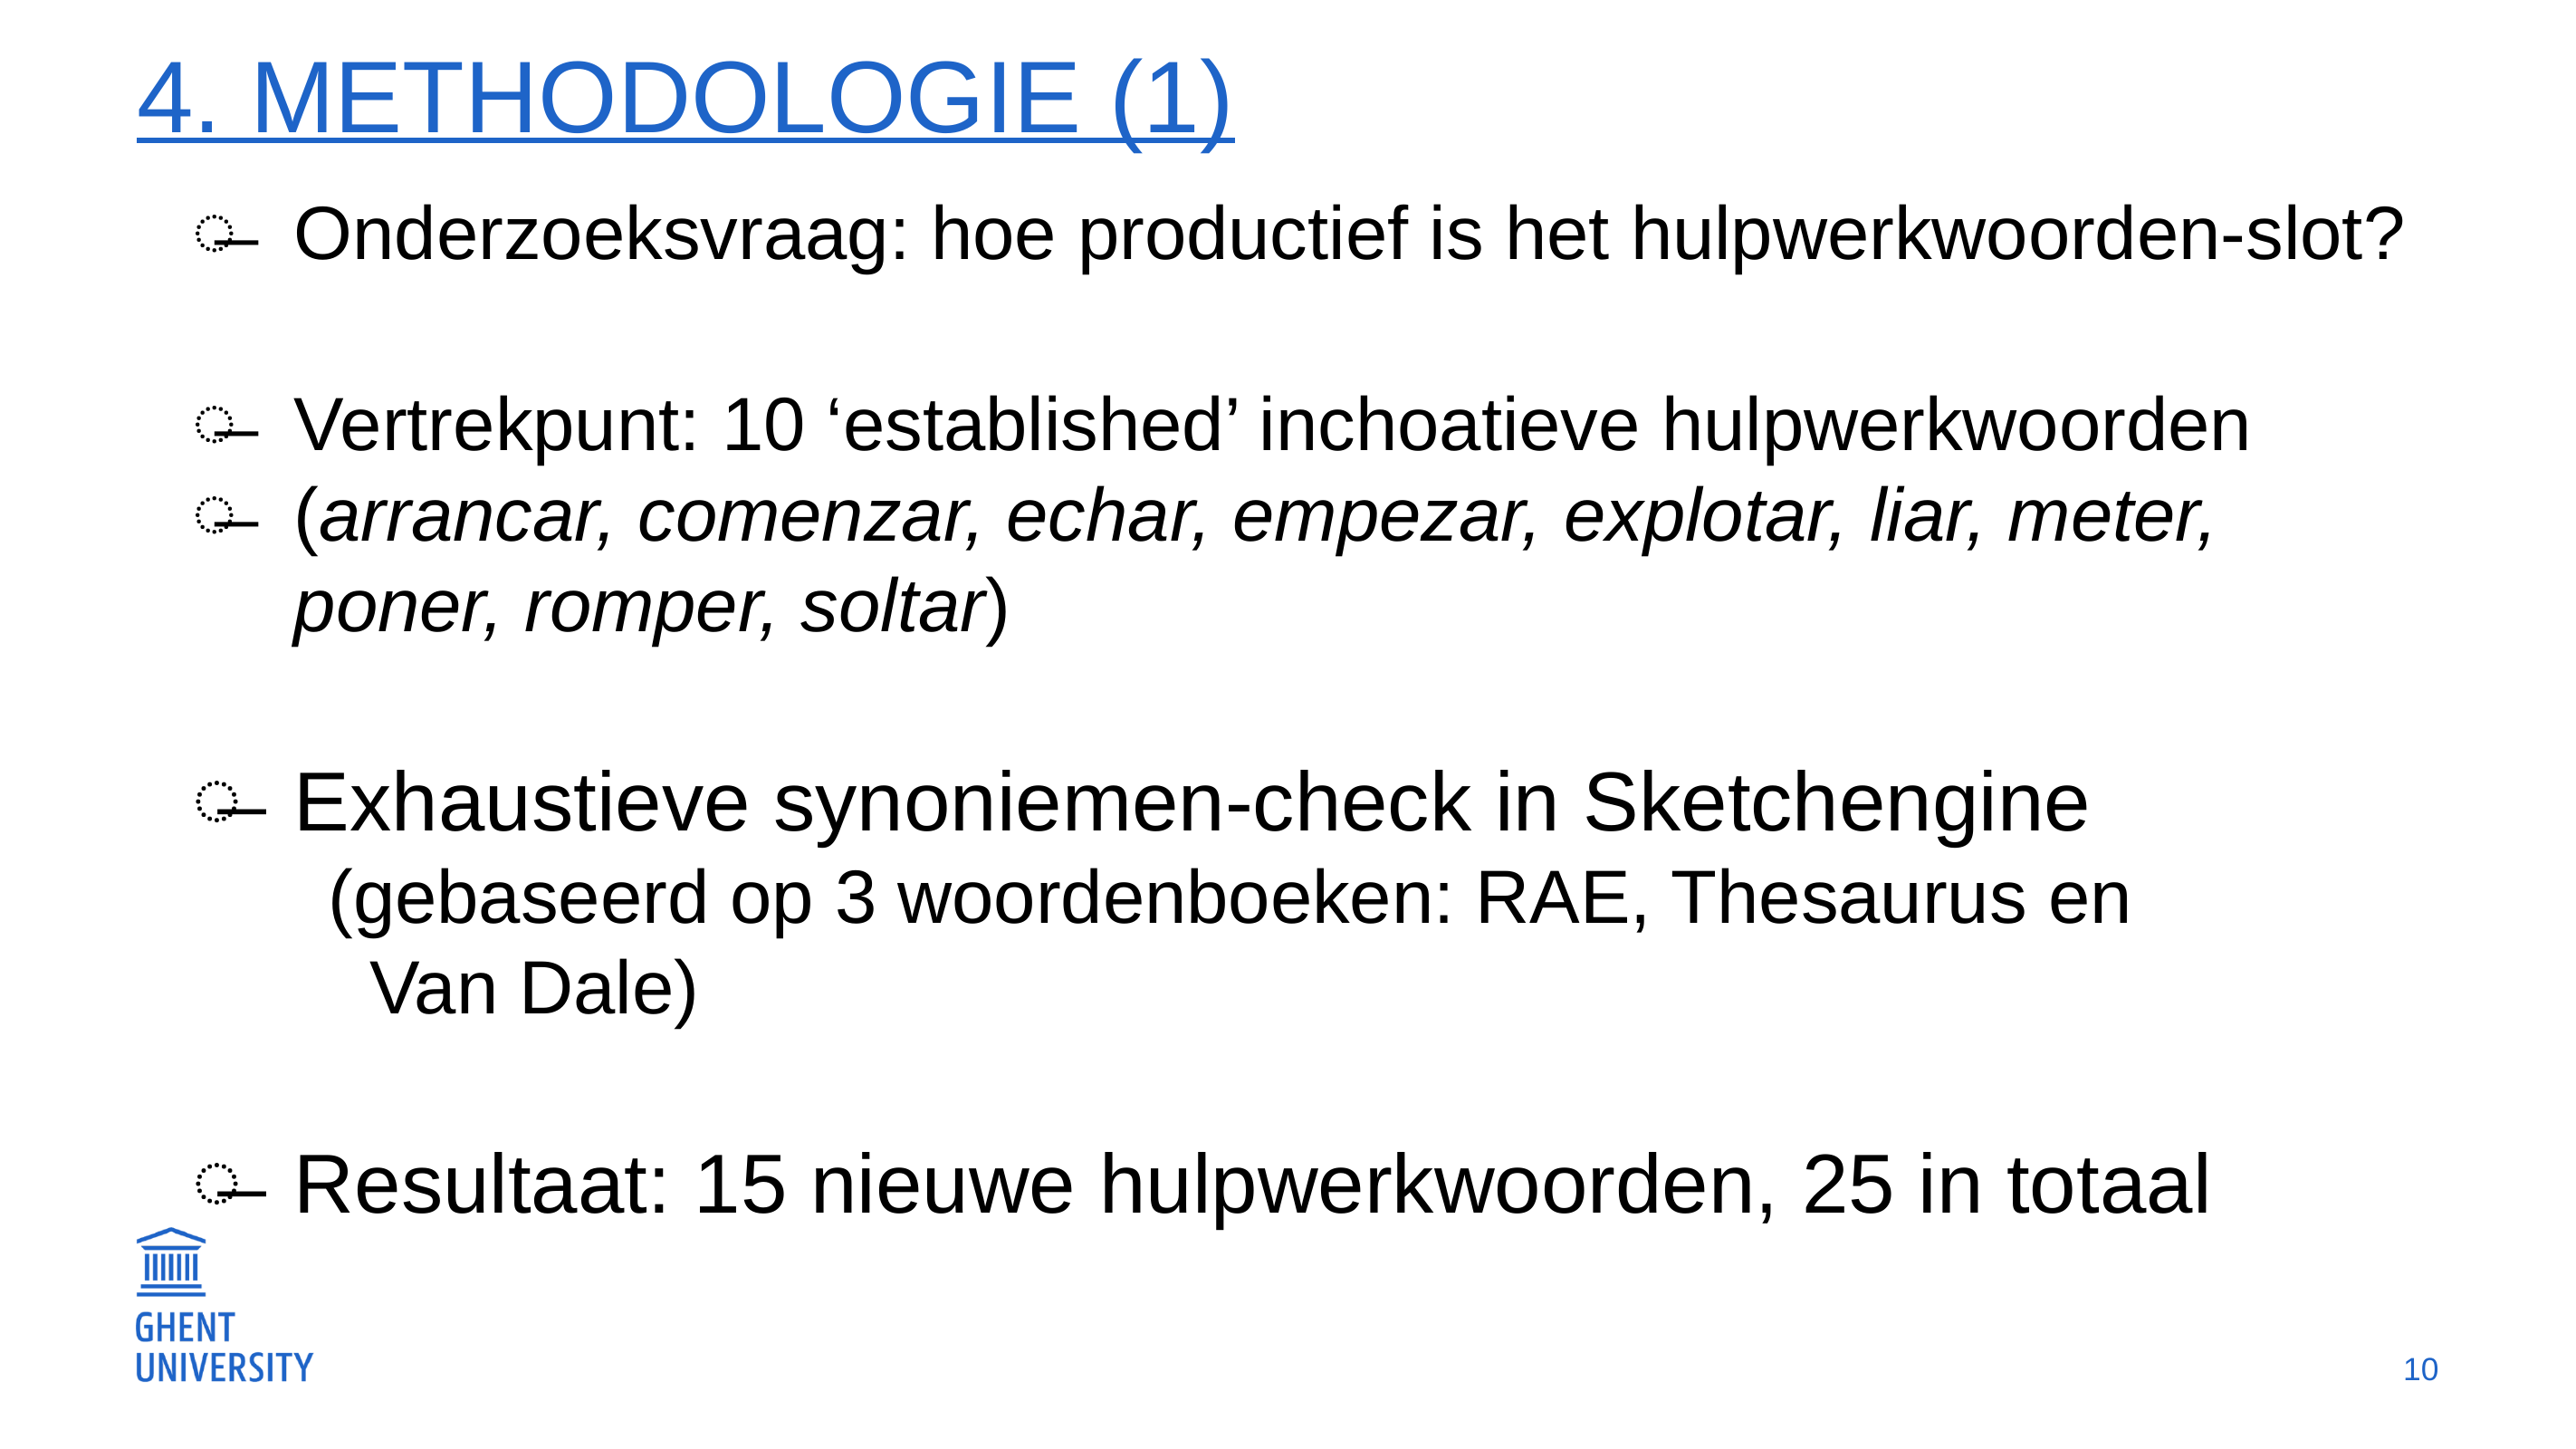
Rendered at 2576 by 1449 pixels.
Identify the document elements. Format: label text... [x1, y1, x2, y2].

picture [68, 1175, 411, 1449]
list Onderzoeksvraag: hoe productief is het hulpwerkwoorden-slot? Vertrekpunt: 10 ‘established’ inchoatieve hulpwerkwoorden (arrancar, comenzar, echar, empezar, explotar, liar, meter, poner, romper, soltar) Exhaustieve synoniemen-check in Sketchengine (gebaseerd op 3 woordenboeken: RAE, Thesaurus en Van Dale) Resultaat: 15 nieuwe hulpwerkwoorden, 25 in totaal [124, 177, 2456, 1357]
slide_number 10 [2315, 1329, 2453, 1407]
title 4. Methodologie (1) [123, 37, 2456, 166]
